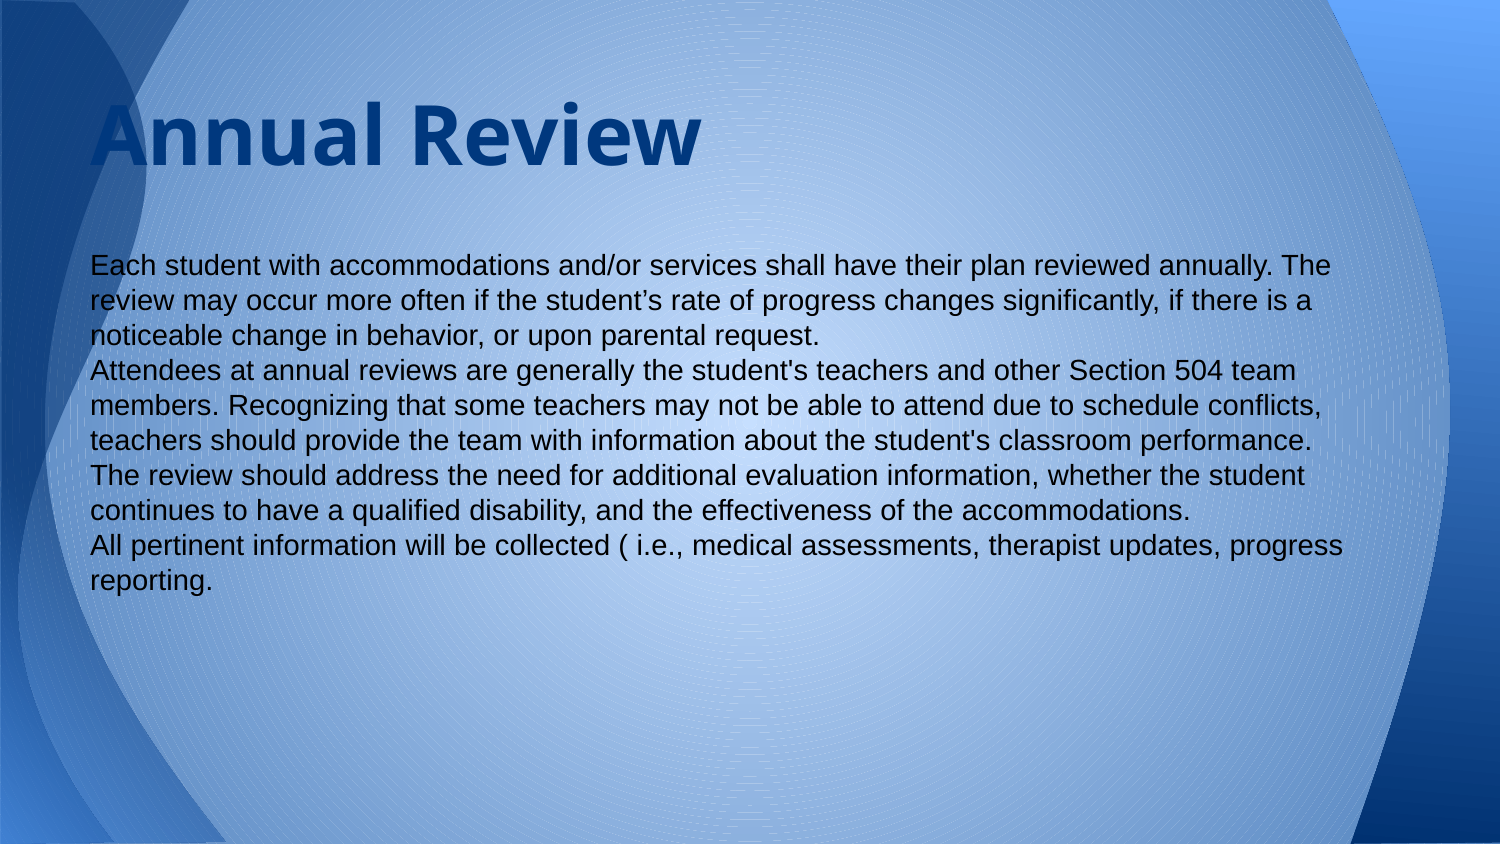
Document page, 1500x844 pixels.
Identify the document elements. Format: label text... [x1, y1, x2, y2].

list Each student with accommodations and/or services shall have their plan reviewed annually. The review may occur more often if the student’s rate of progress changes significantly, if there is a noticeable change in behavior, or upon parental request. Attendees at annual reviews are generally the student's teachers and other Section 504 team members. Recognizing that some teachers may not be able to attend due to schedule conflicts, teachers should provide the team with information about the student's classroom performance. The review should address the need for additional evaluation information, whether the student continues to have a qualified disability, and the effectiveness of the accommodations. All pertinent information will be collected ( i.e., medical assessments, therapist updates, progress reporting. [75, 204, 1425, 800]
title Annual Review [75, 33, 1425, 197]
